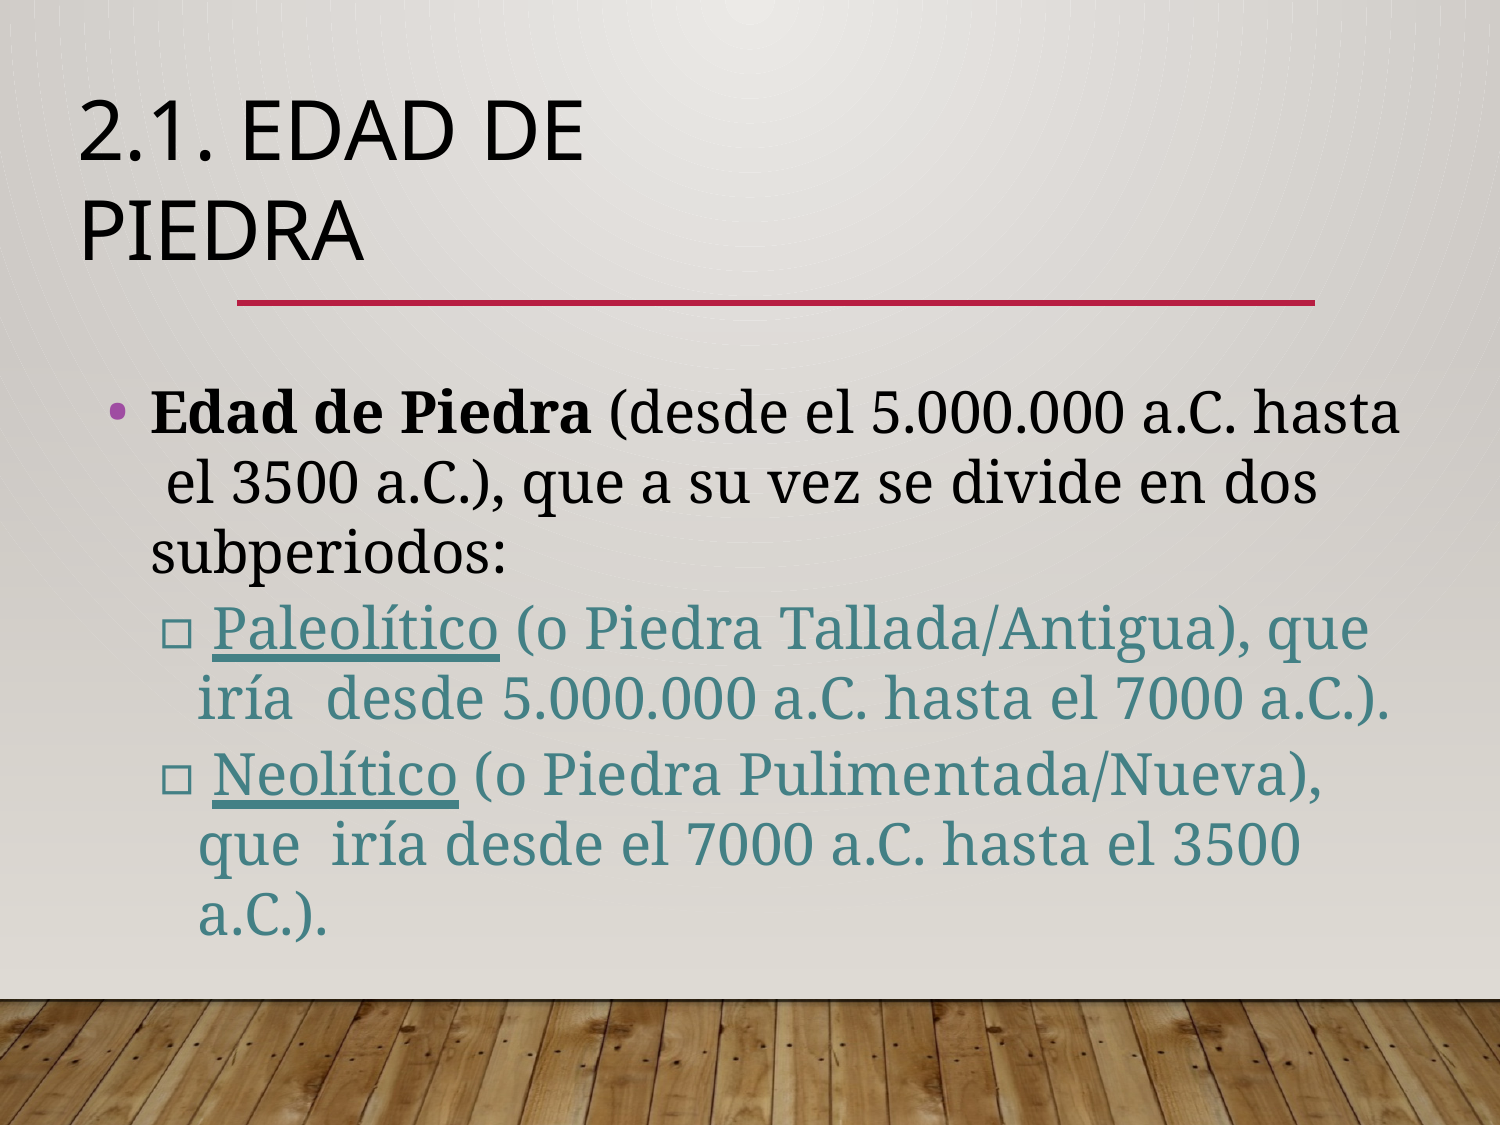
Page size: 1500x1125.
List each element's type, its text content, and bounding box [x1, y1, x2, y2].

text_box Edad de Piedra (desde el 5.000.000 a.C. hasta el 3500 a.C.), que a su vez se divide en dos subperiodos: ▫ Paleolítico (o Piedra Tallada/Antigua), que iría desde 5.000.000 a.C. hasta el 7000 a.C.). ▫ Neolítico (o Piedra Pulimentada/Nueva), que iría desde el 7000 a.C. hasta el 3500 a.C.). [105, 372, 1405, 948]
picture [0, 999, 1500, 1125]
title 2.1. Edad de Piedra [75, 75, 847, 278]
